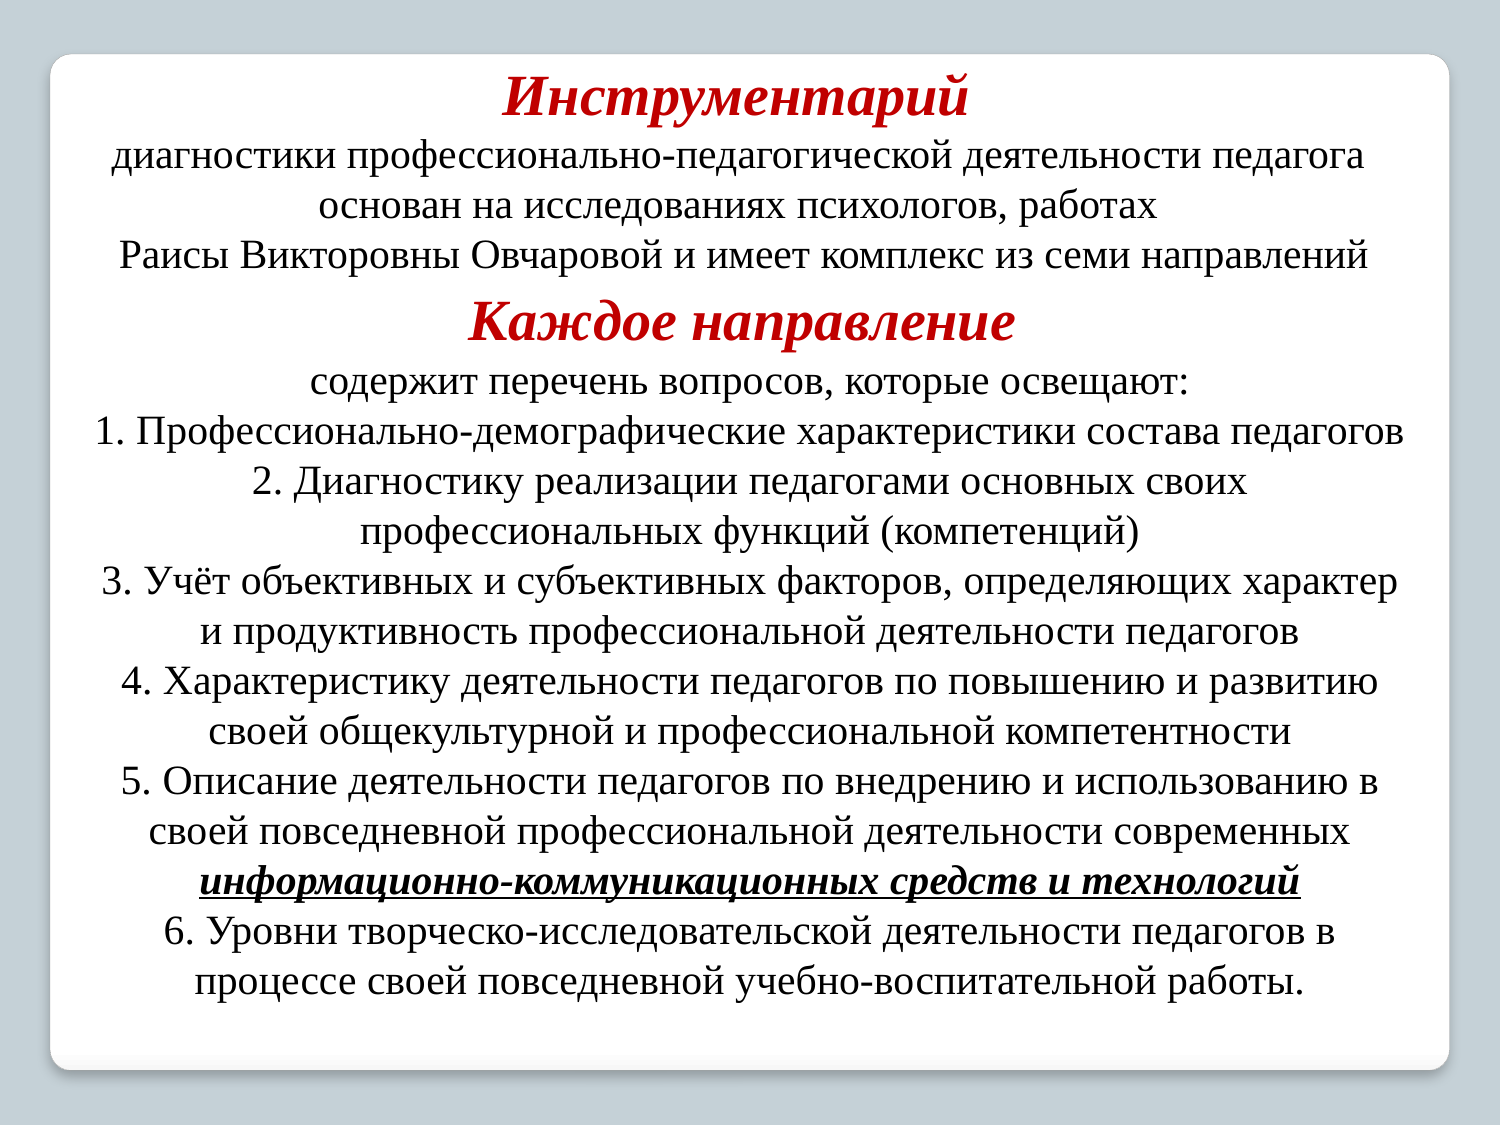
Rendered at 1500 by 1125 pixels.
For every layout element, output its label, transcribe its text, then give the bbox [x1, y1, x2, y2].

text_box Каждое направление содержит перечень вопросов, которые освещают: 1. Профессионально-демографические характеристики состава педагогов 2. Диагностику реализации педагогами основных своих профессиональных функций (компетенций) 3. Учёт объективных и субъективных факторов, определяющих характер и продуктивность профессиональной деятельности педагогов 4. Характеристику деятельности педагогов по повышению и развитию своей общекультурной и профессиональной компетентности 5. Описание деятельности педагогов по внедрению и использованию в своей повседневной профессиональной деятельности современных информационно-коммуникационных средств и технологий 6. Уровни творческо-исследовательской деятельности педагогов в процессе своей повседневной учебно-воспитательной работы. [74, 275, 1425, 1060]
text_box Инструментарий диагностики профессионально-педагогической деятельности педагога основан на исследованиях психологов, работах Раисы Викторовны Овчаровой и имеет комплекс из семи направлений [62, 49, 1425, 285]
